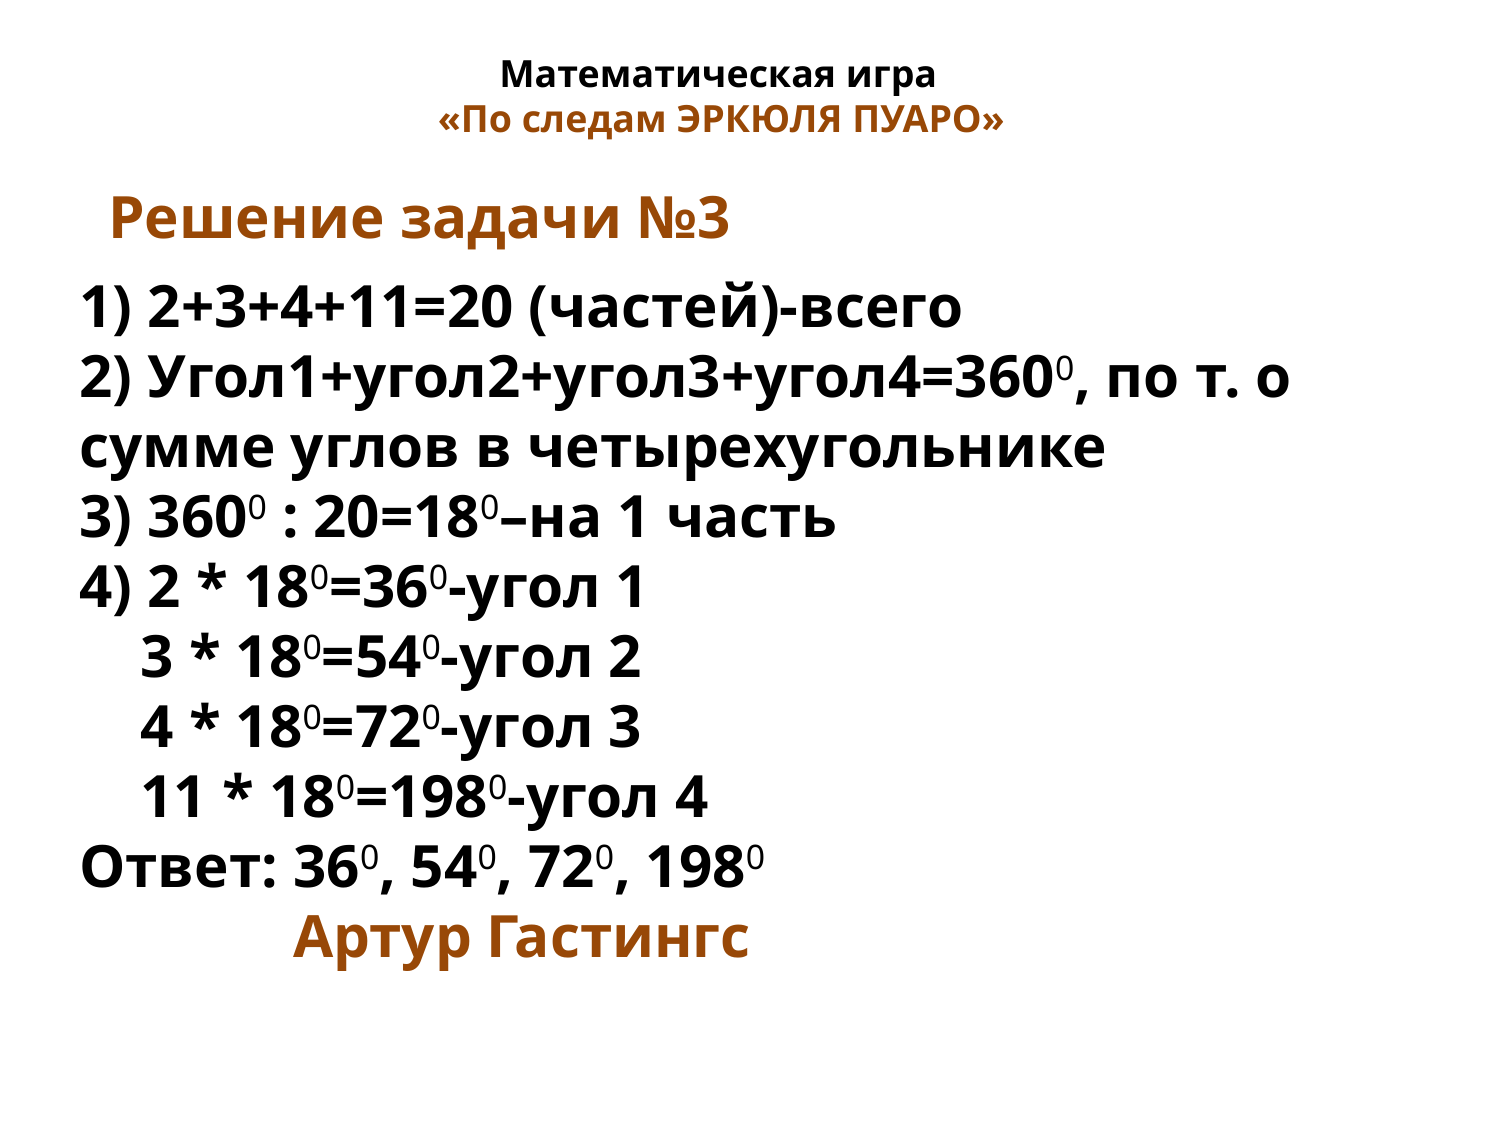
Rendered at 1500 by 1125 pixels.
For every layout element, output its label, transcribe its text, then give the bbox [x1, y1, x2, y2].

text_box 1) 2+3+4+11=20 (частей)-всего 2) Угол1+угол2+угол3+угол4=3600, по т. о сумме углов в четырехугольнике 3) 3600 : 20=180–на 1 часть 4) 2 * 180=360-угол 1 3 * 180=540-угол 2 4 * 180=720-угол 3 11 * 180=1980-угол 4 Ответ: 360, 540, 720, 1980 Артур Гастингс [64, 261, 1459, 1047]
text_box Решение задачи №3 [93, 172, 746, 258]
text_box Математическая игра «По следам ЭРКЮЛЯ ПУАРО» [348, 42, 1099, 148]
